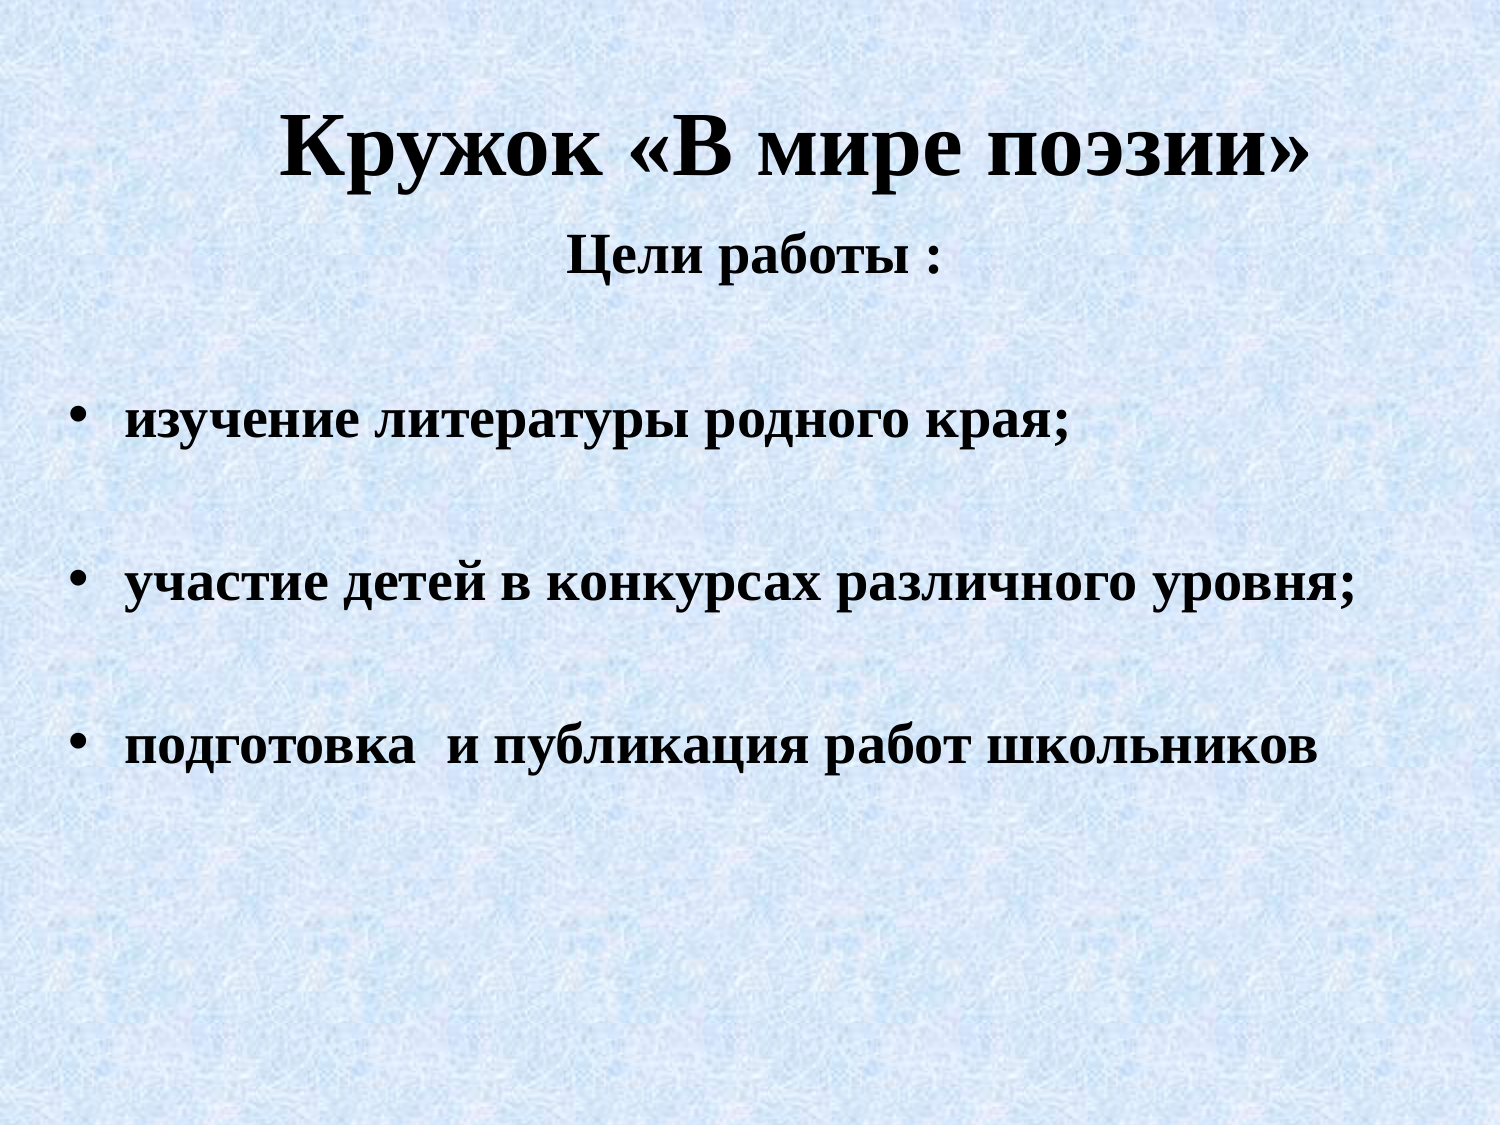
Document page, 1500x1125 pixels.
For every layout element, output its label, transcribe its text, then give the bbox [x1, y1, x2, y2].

list Цели работы : изучение литературы родного края; участие детей в конкурсах различного уровня; подготовка и публикация работ школьников [53, 208, 1473, 951]
title Кружок «В мире поэзии» [171, 45, 1424, 208]
picture [0, 0, 1500, 1125]
